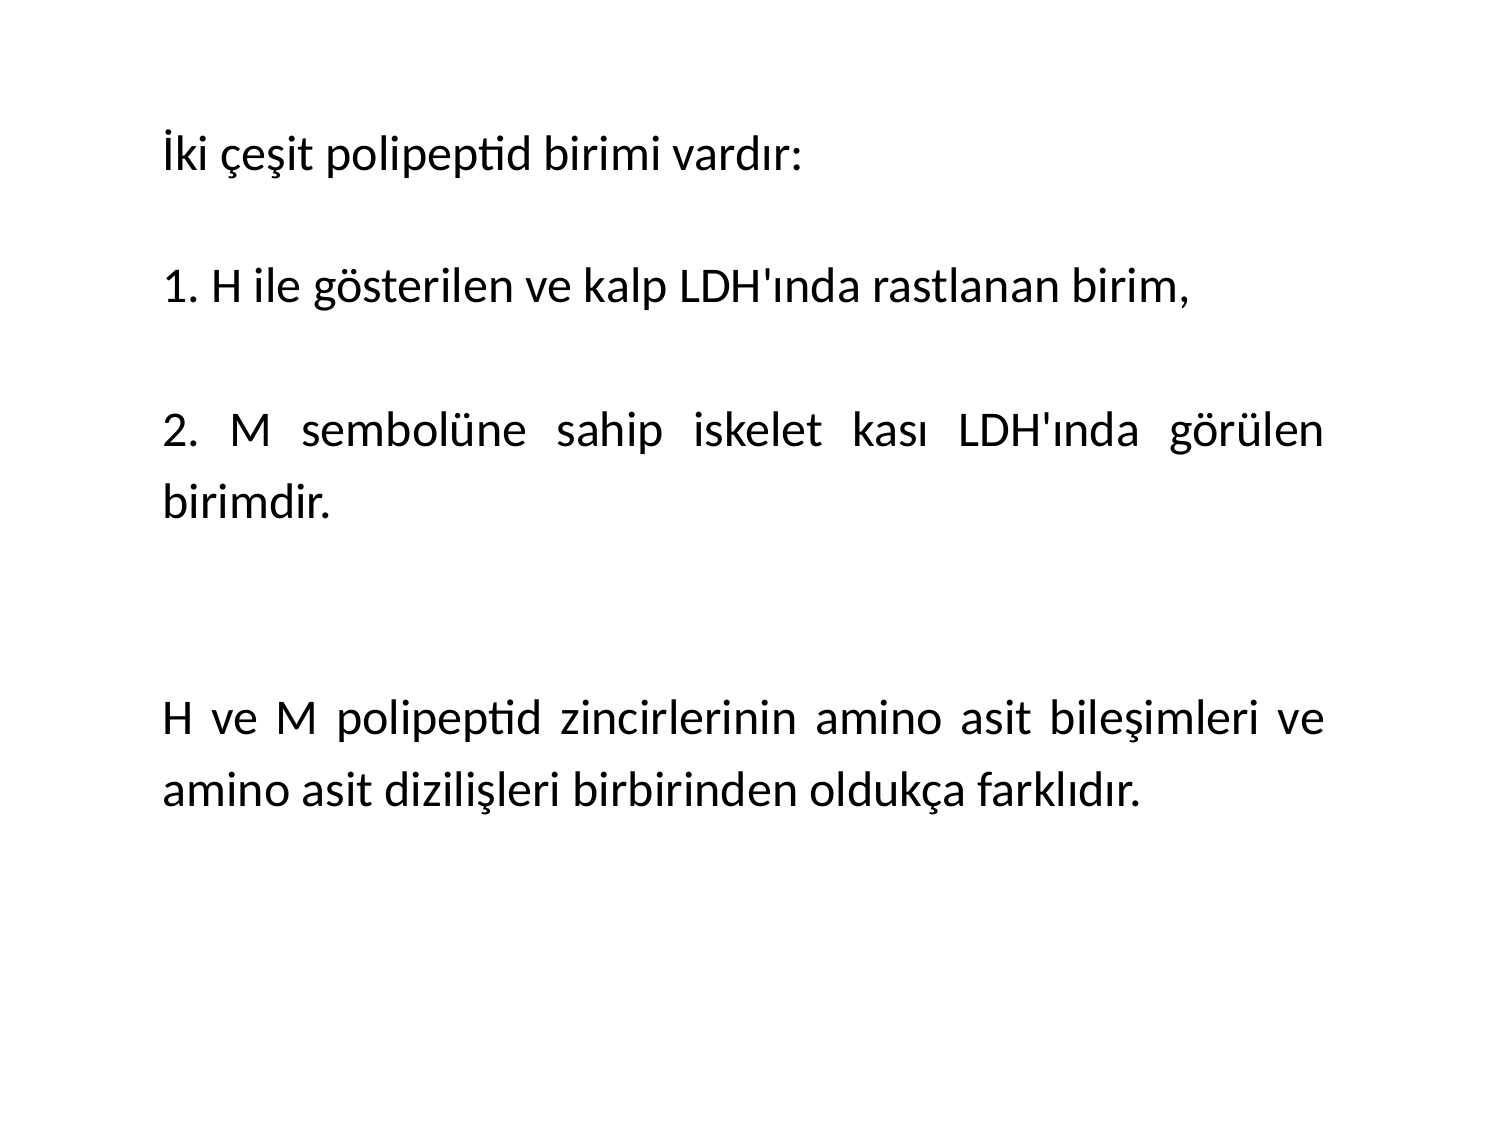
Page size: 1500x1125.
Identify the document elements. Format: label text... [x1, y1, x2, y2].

text_box İki çeşit polipeptid birimi vardır: 1. H ile gösterilen ve kalp LDH'ında rastlanan birim, 2. M sembolüne sahip iskelet kası LDH'ında görülen birimdir. H ve M polipeptid zincirlerinin amino asit bileşimleri ve amino asit dizilişleri birbirinden oldukça farklıdır. [147, 113, 1341, 922]
